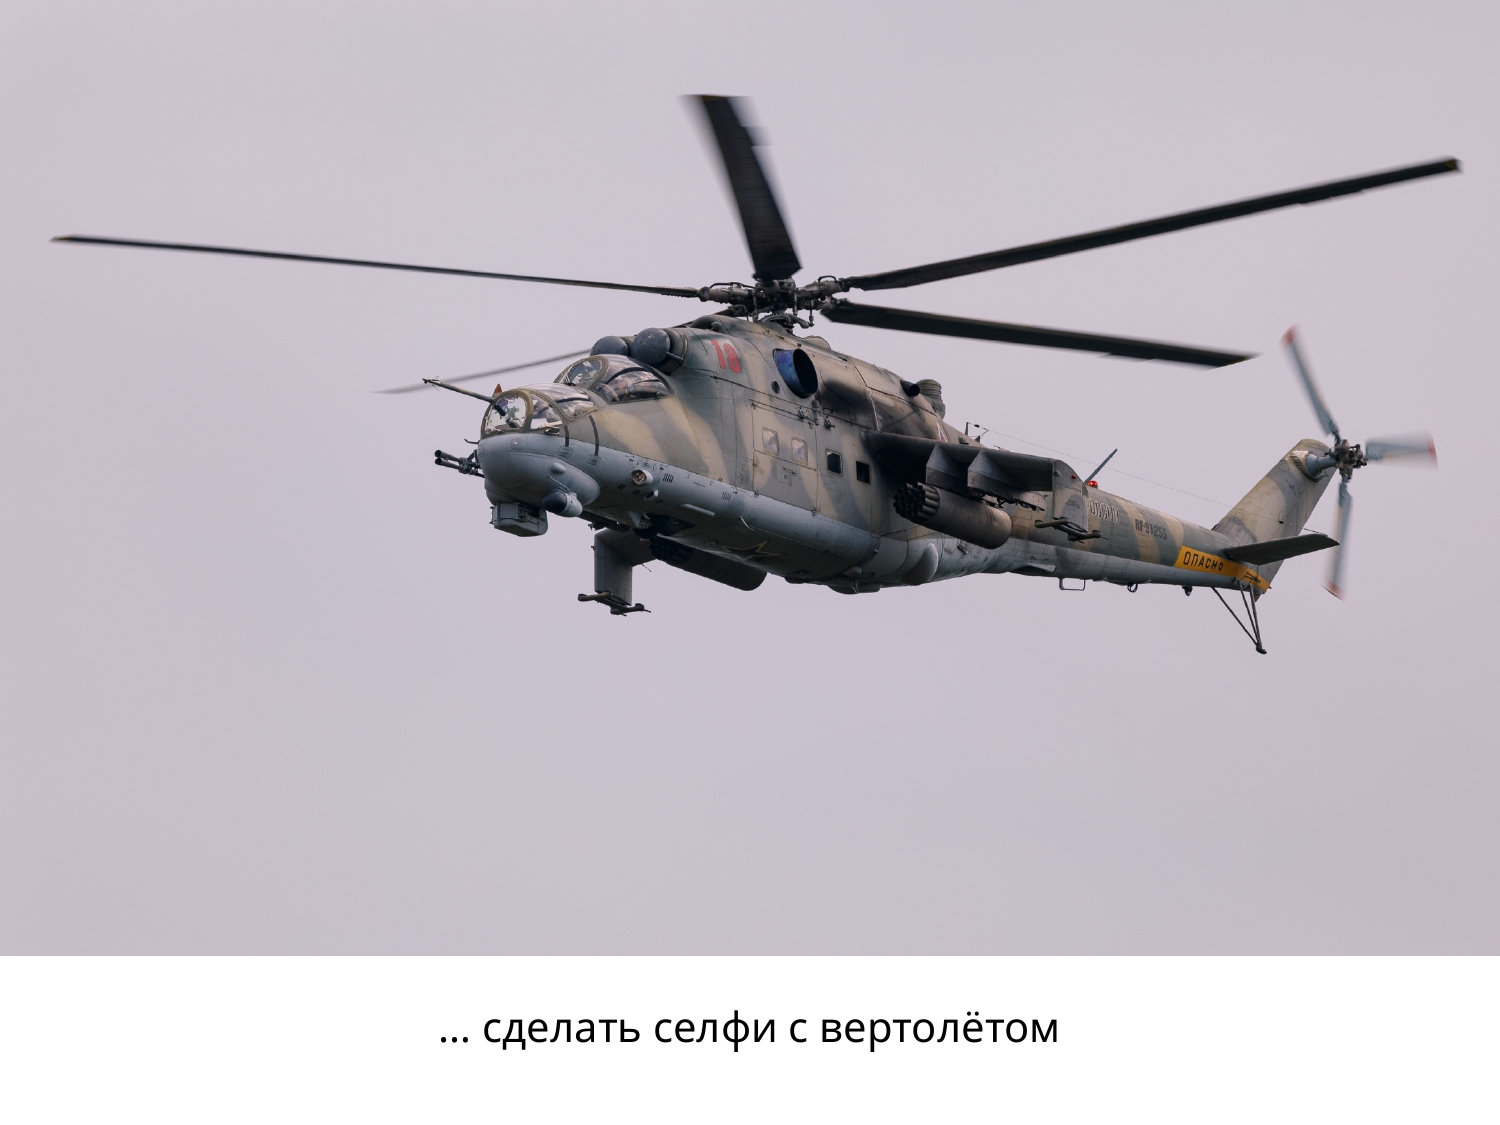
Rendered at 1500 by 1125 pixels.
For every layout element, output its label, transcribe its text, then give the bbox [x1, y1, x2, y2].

title … сделать селфи с вертолётом [0, 962, 1500, 1125]
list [0, 0, 1500, 956]
